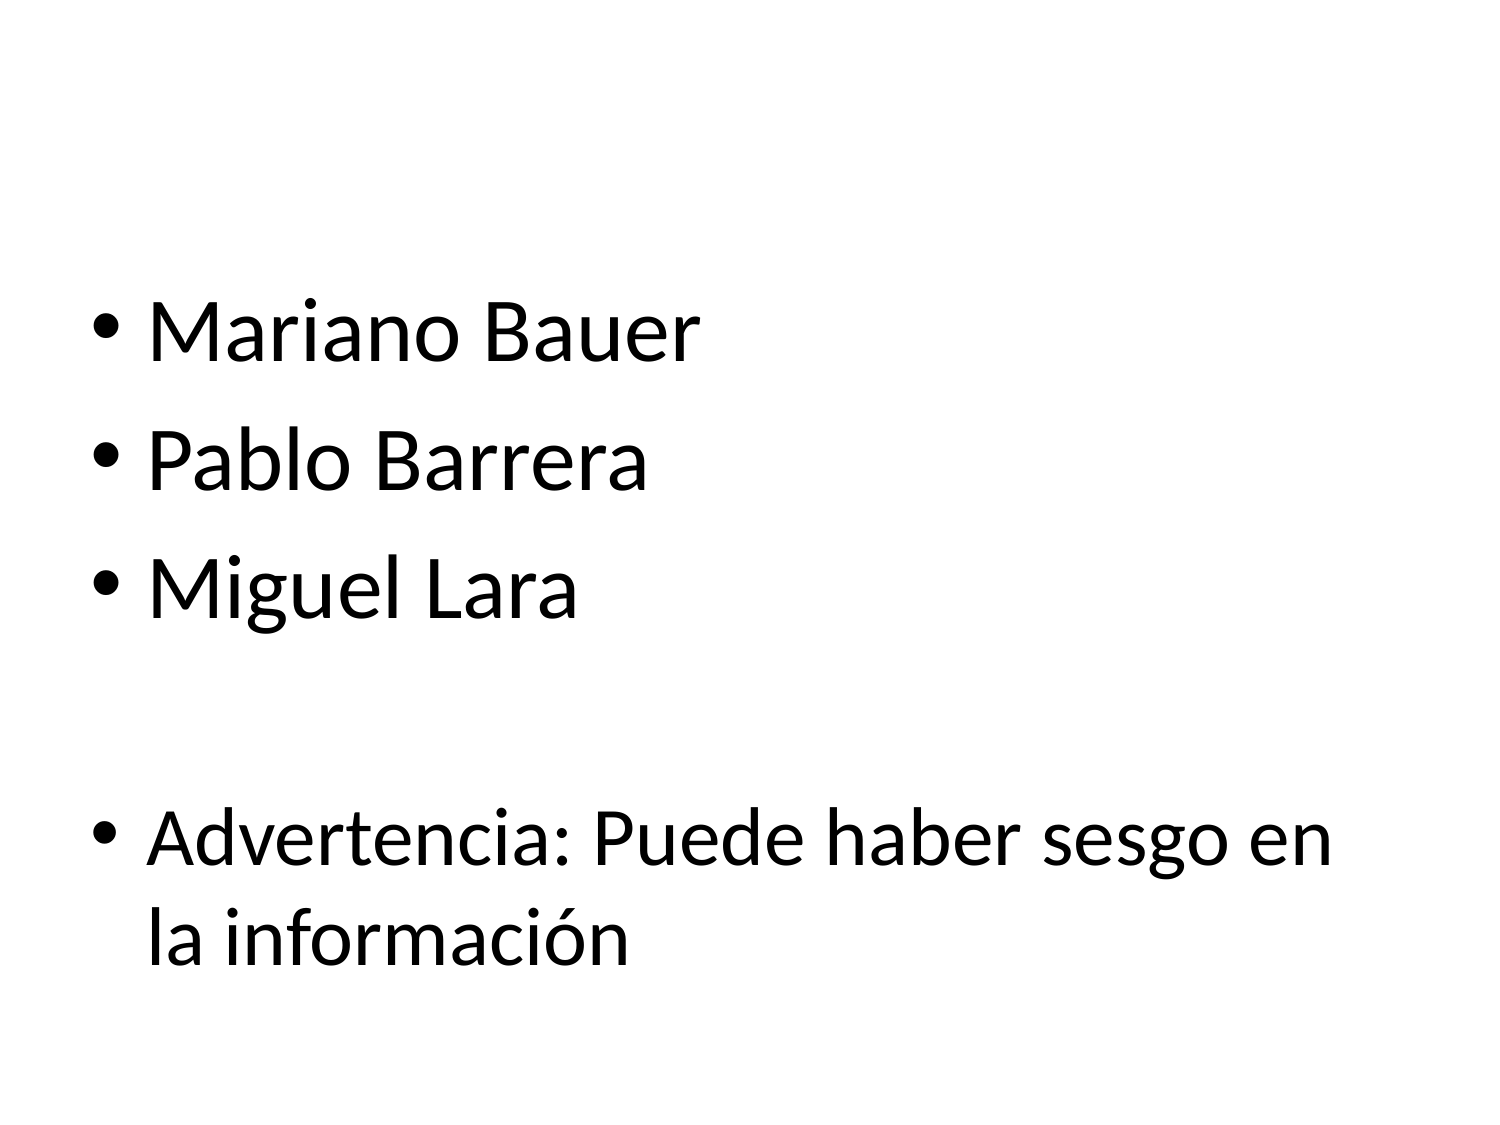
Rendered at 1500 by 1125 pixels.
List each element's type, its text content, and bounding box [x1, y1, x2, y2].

list Mariano Bauer Pablo Barrera Miguel Lara Advertencia: Puede haber sesgo en la información [75, 262, 1425, 1005]
